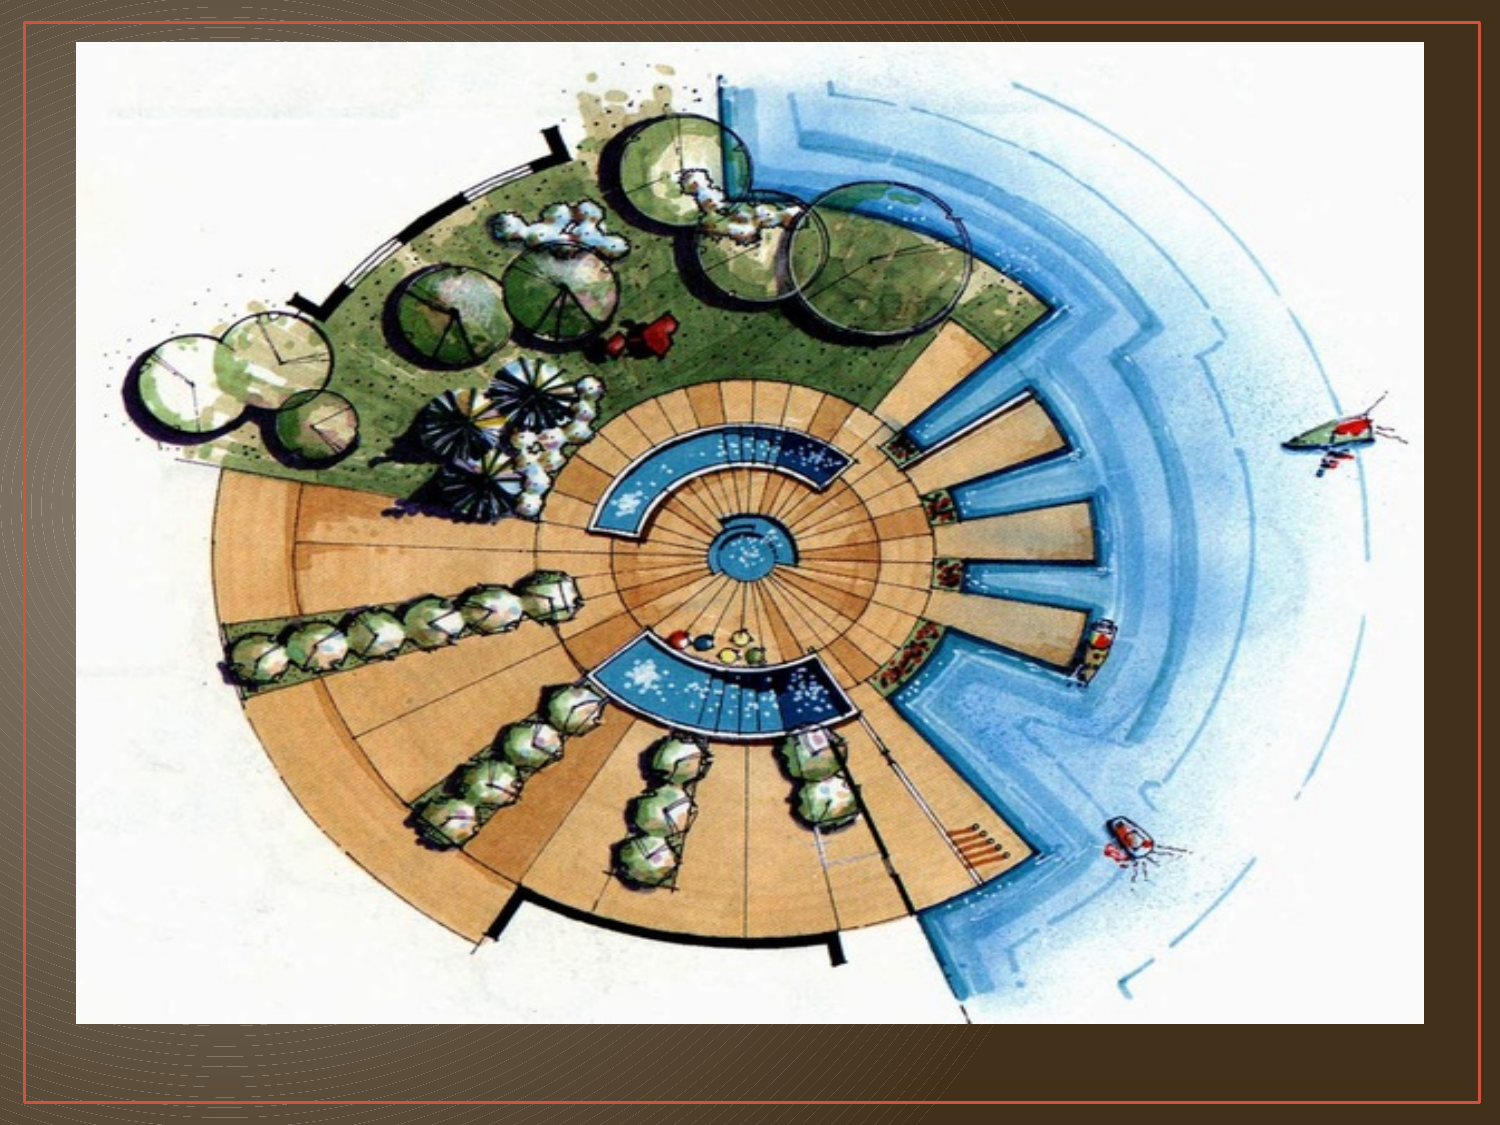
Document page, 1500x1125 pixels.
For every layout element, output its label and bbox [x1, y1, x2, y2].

picture [76, 42, 1424, 1024]
